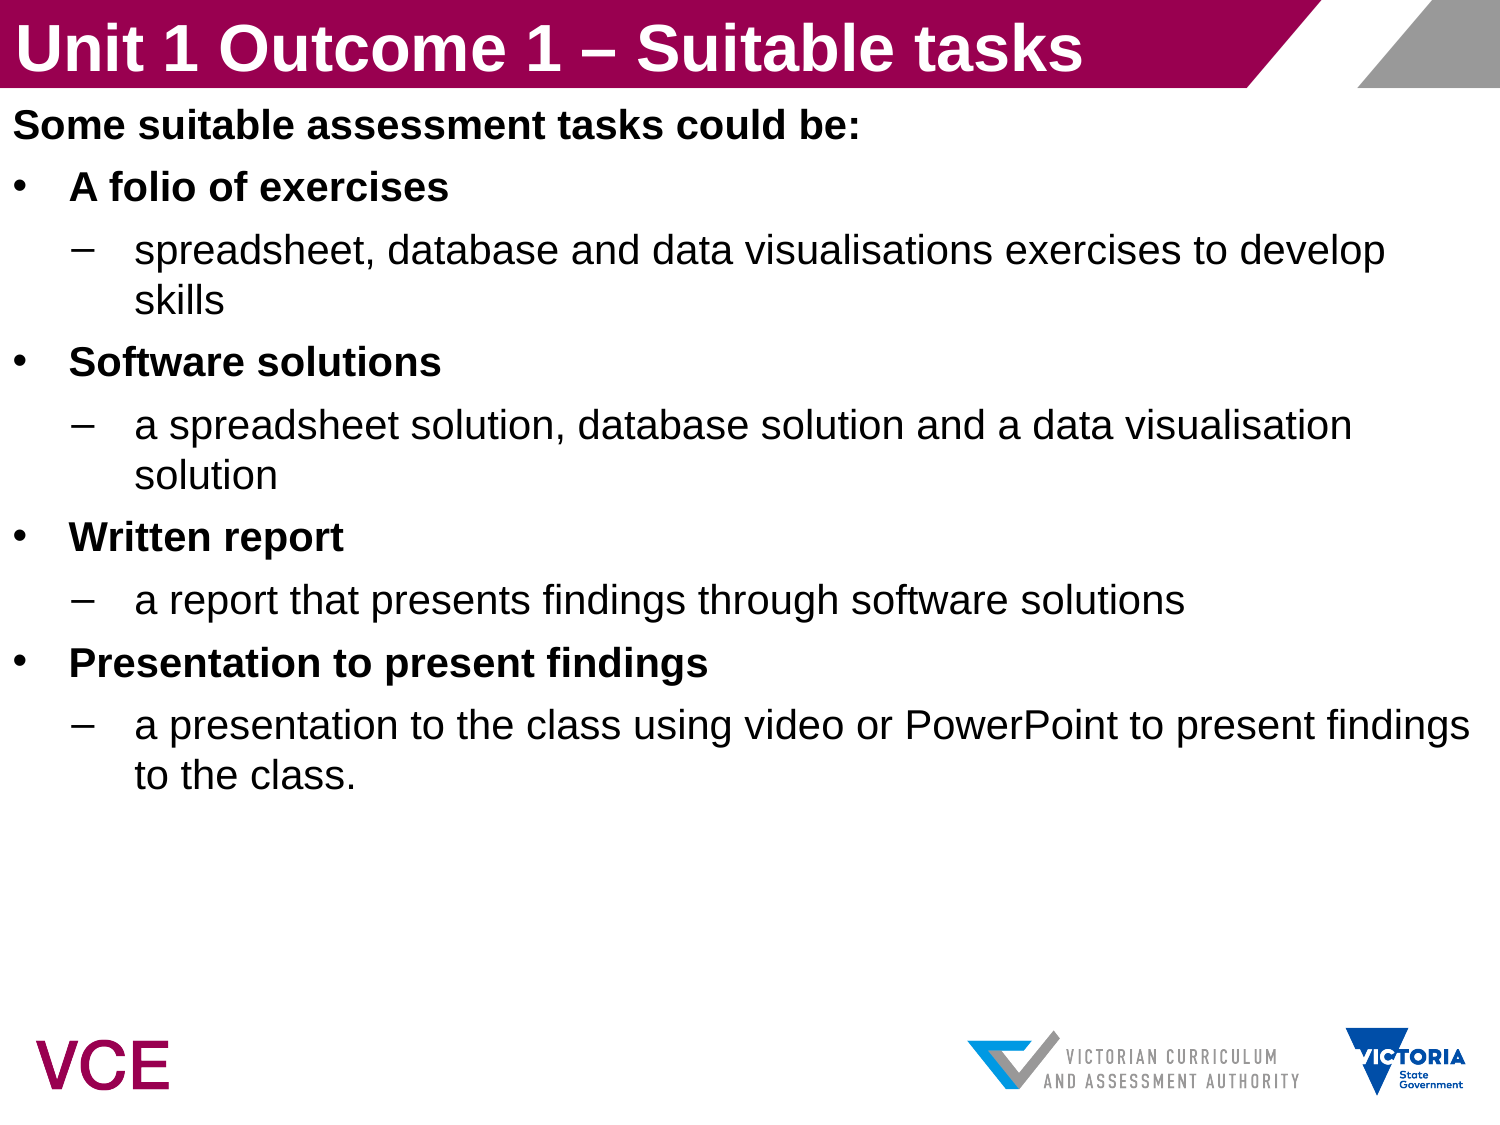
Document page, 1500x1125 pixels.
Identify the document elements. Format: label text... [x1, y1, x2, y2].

text_box Unit 1 Outcome 1 – Suitable tasks [0, 0, 1105, 90]
picture [1105, 0, 1500, 90]
picture [0, 1012, 1500, 1125]
list Some suitable assessment tasks could be: A folio of exercises spreadsheet, database and data visualisations exercises to develop skills Software solutions a spreadsheet solution, database solution and a data visualisation solution Written report a report that presents findings through software solutions Presentation to present findings a presentation to the class using video or PowerPoint to present findings to the class. [0, 90, 1500, 1012]
